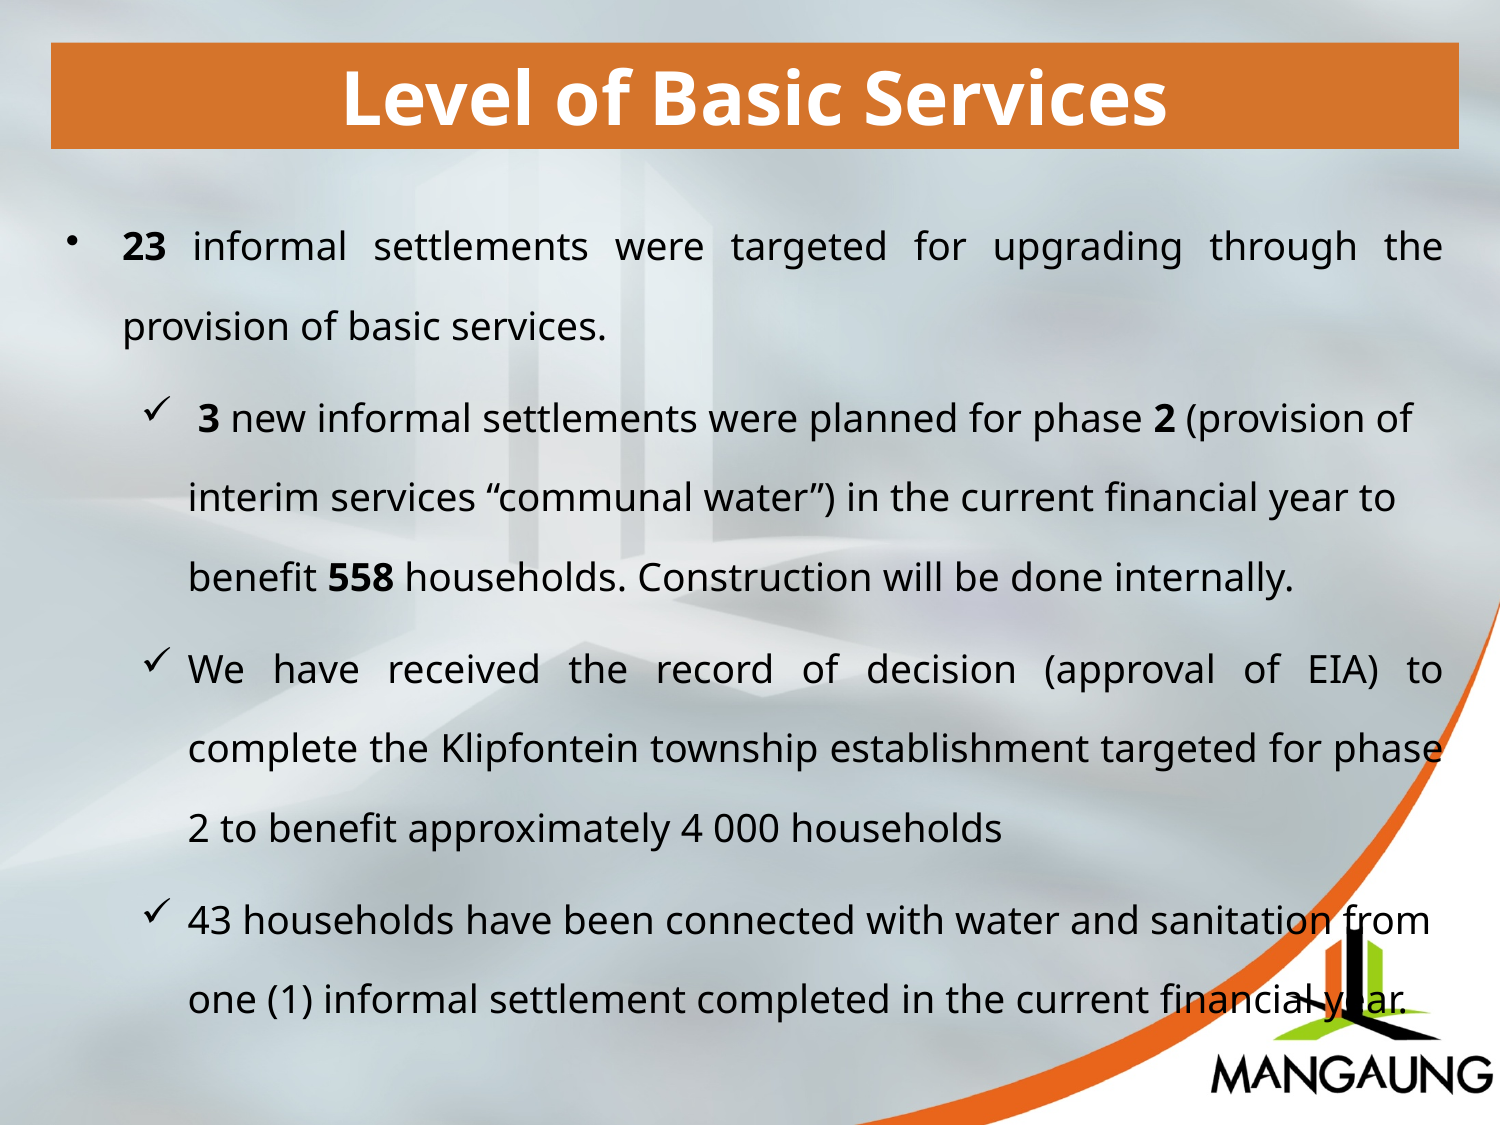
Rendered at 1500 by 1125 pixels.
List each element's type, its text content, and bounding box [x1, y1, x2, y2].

text_box [50, 184, 1414, 1083]
text_box 23 informal settlements were targeted for upgrading through the provision of basic services. 3 new informal settlements were planned for phase 2 (provision of interim services “communal water”) in the current financial year to benefit 558 households. Construction will be done internally. We have received the record of decision (approval of EIA) to complete the Klipfontein township establishment targeted for phase 2 to benefit approximately 4 000 households 43 households have been connected with water and sanitation from one (1) informal settlement completed in the current financial year. [51, 181, 1459, 1080]
text_box Level of Basic Services [51, 42, 1459, 149]
picture [0, 0, 1500, 1125]
